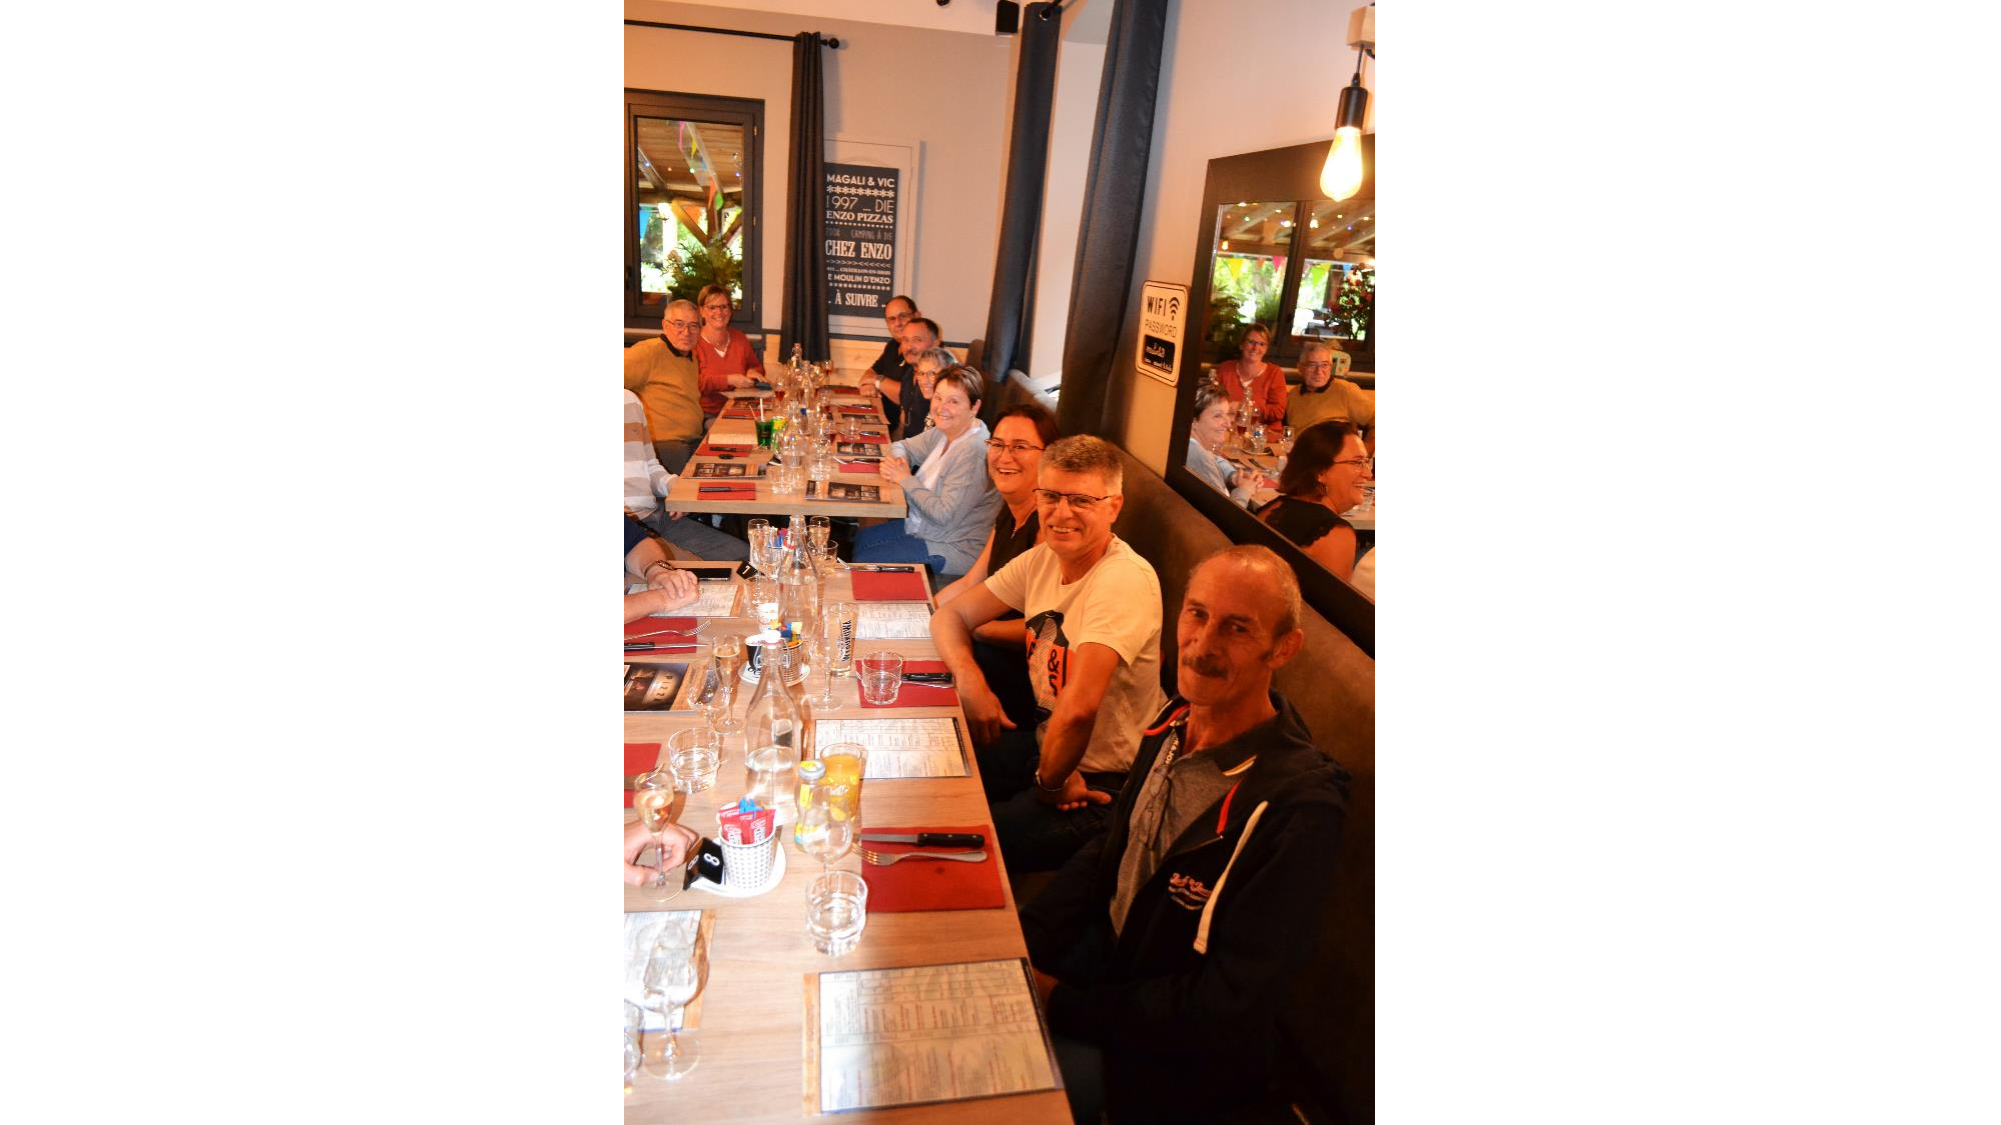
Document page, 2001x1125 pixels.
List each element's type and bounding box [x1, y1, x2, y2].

picture [624, 0, 1375, 1125]
